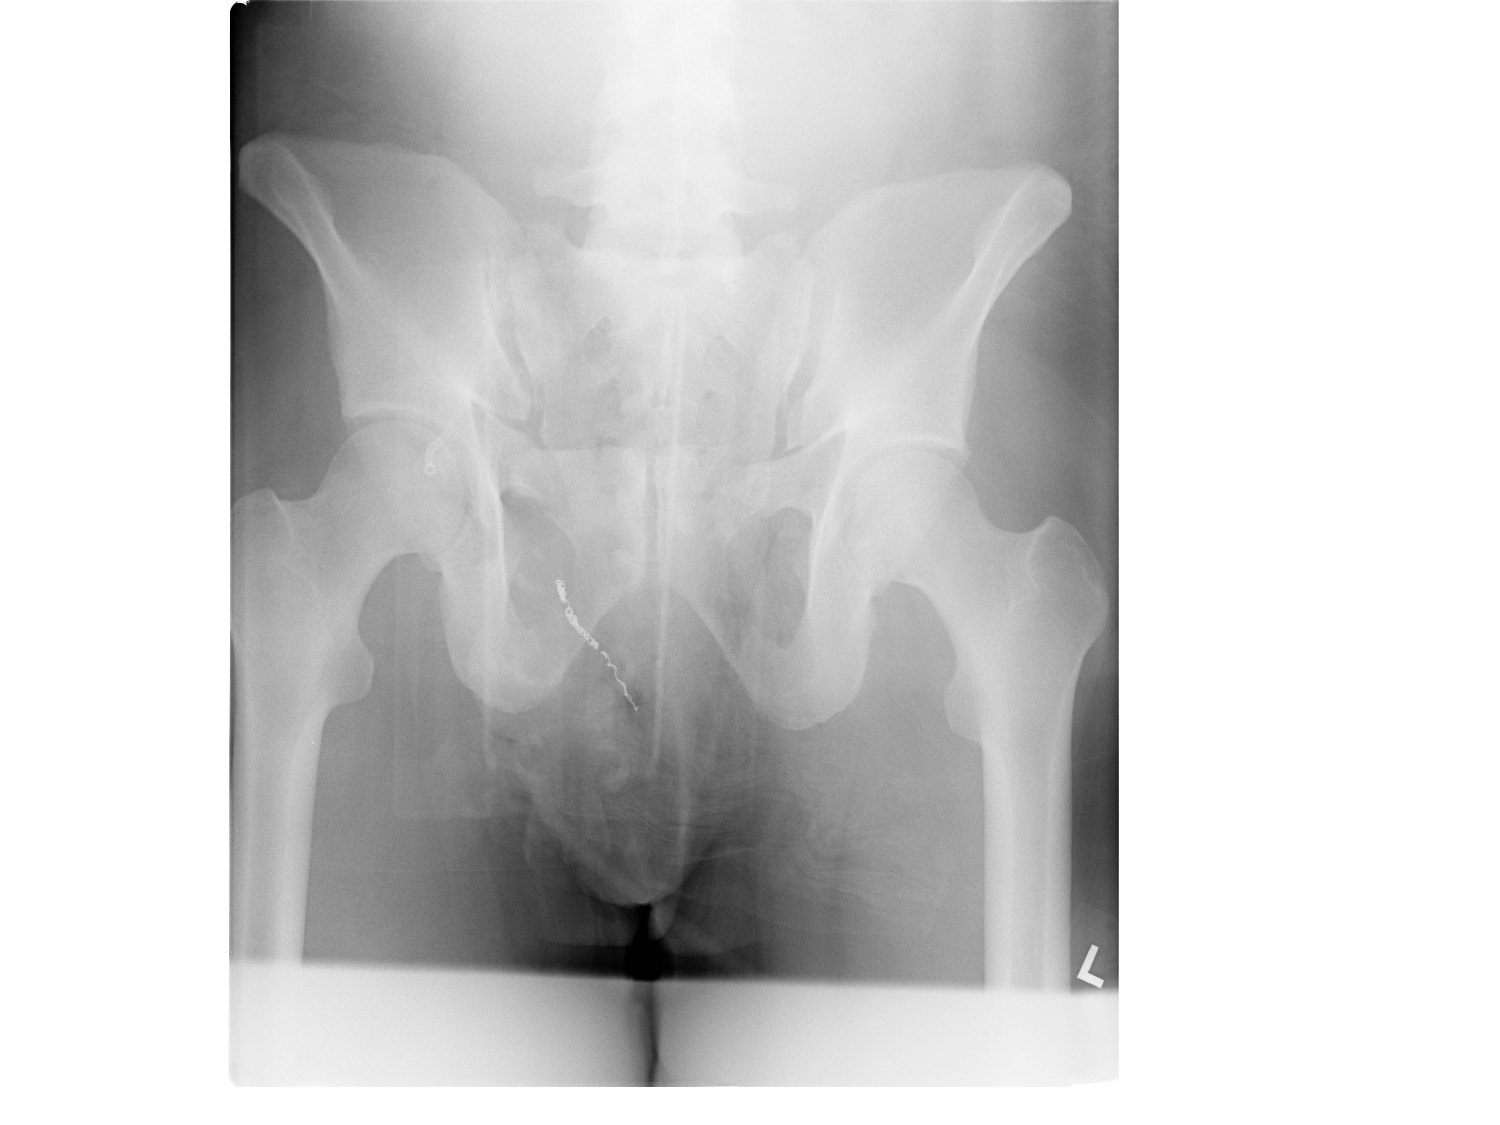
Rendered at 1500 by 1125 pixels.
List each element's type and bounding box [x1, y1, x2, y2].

list [0, 0, 1500, 1087]
